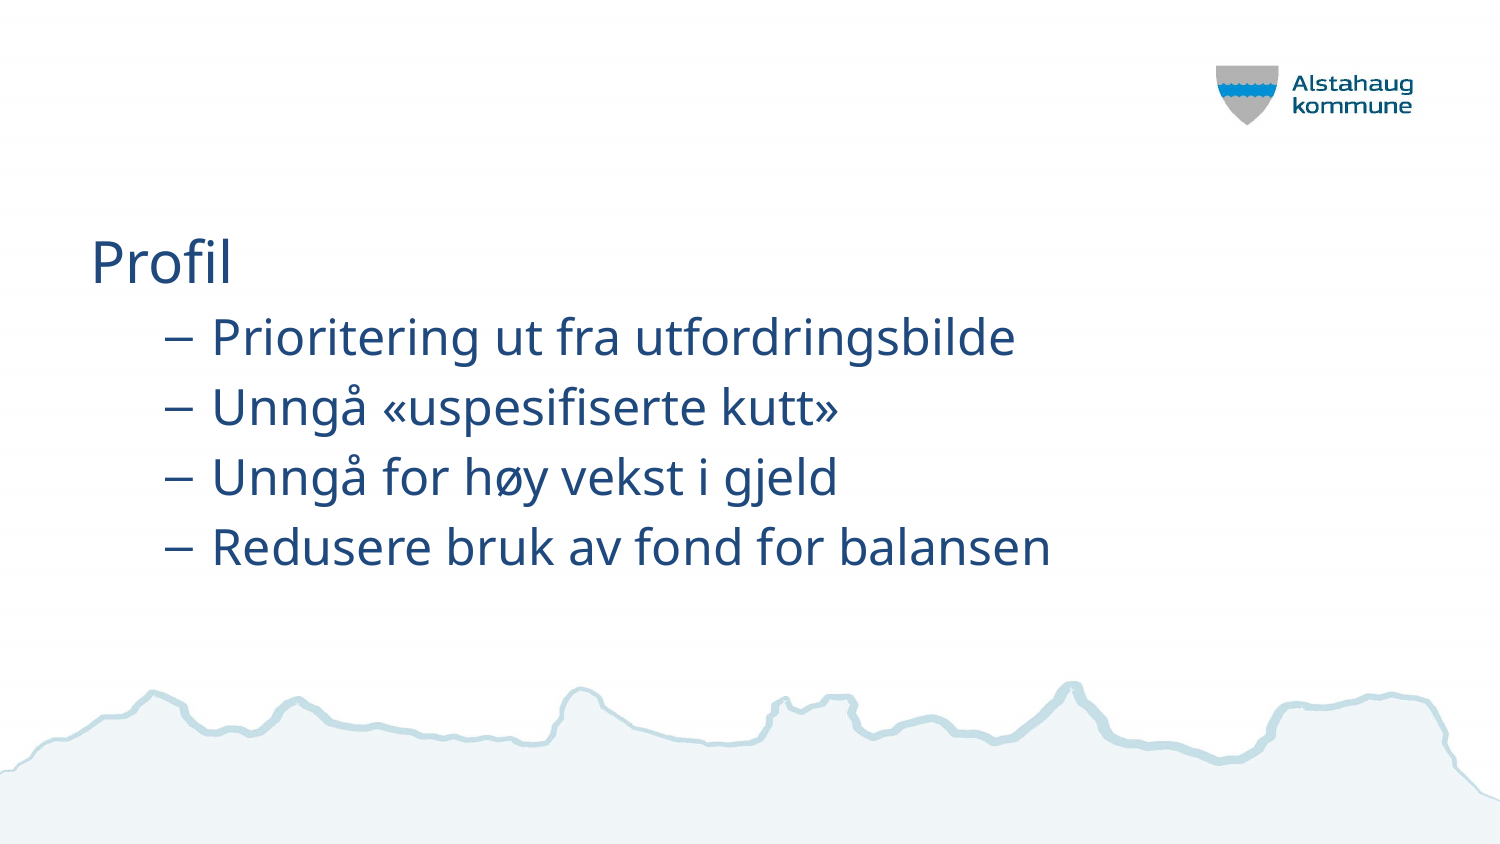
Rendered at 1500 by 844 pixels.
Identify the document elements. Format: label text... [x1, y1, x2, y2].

list Profil Prioritering ut fra utfordringsbilde Unngå «uspesifiserte kutt» Unngå for høy vekst i gjeld Redusere bruk av fond for balansen [75, 218, 1459, 754]
picture [0, 0, 1500, 844]
